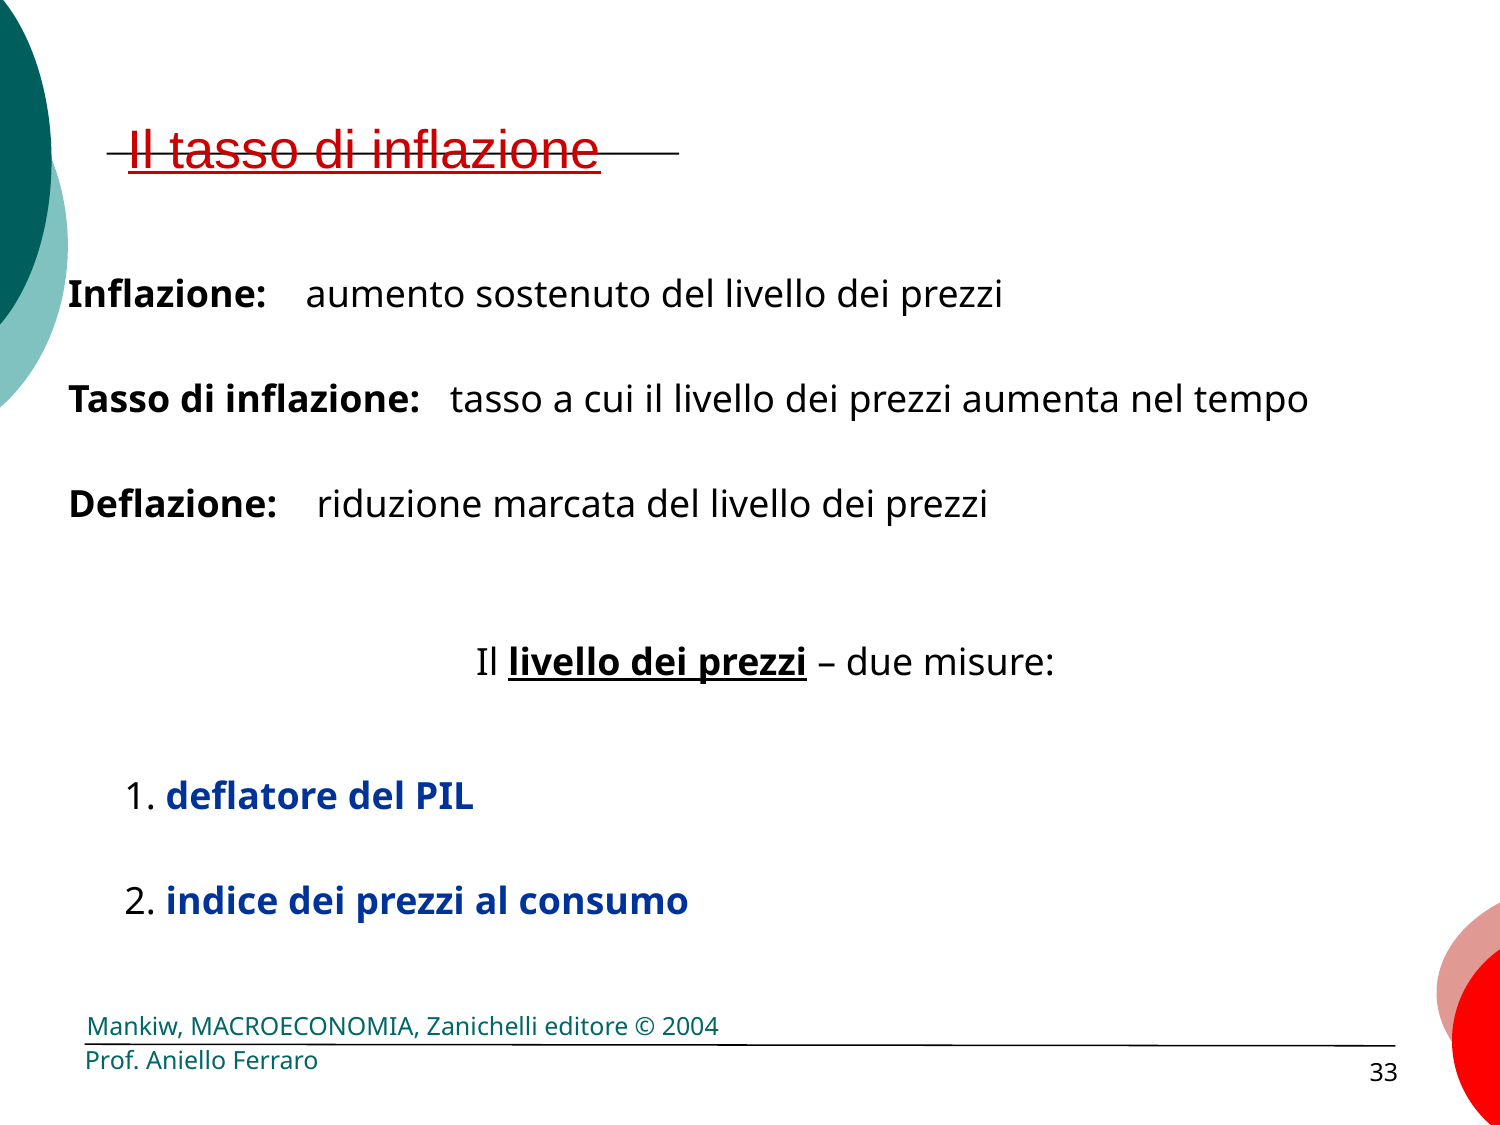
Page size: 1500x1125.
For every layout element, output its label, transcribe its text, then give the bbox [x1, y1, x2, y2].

footer Prof. Aniello Ferraro [69, 1036, 662, 1086]
title Il tasso di inflazione [112, 66, 1388, 187]
list Inflazione: aumento sostenuto del livello dei prezzi Tasso di inflazione: tasso a cui il livello dei prezzi aumenta nel tempo Deflazione: riduzione marcata del livello dei prezzi Il livello dei prezzi – due misure: 1. deflatore del PIL 2. indice dei prezzi al consumo [53, 262, 1479, 1005]
